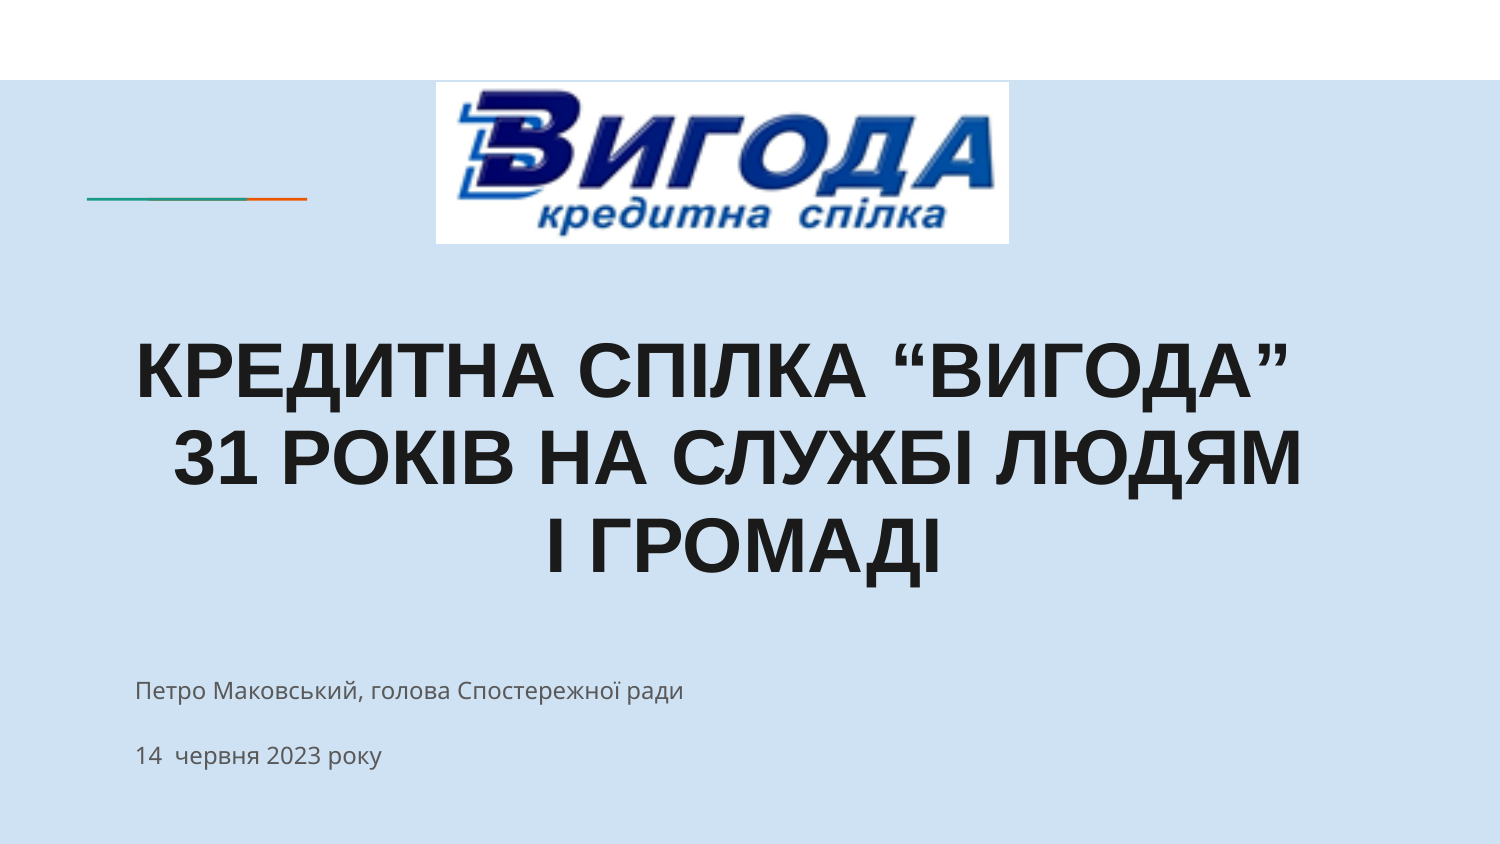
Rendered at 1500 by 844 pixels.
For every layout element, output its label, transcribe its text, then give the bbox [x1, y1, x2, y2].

title КРЕДИТНА СПІЛКА “ВИГОДА” 31 РОКІВ НА СЛУЖБІ ЛЮДЯМ І ГРОМАДІ [119, 312, 1381, 625]
subtitle Петро Маковський, голова Спостережної ради 14 червня 2023 року [119, 625, 1381, 788]
picture [436, 82, 1009, 245]
